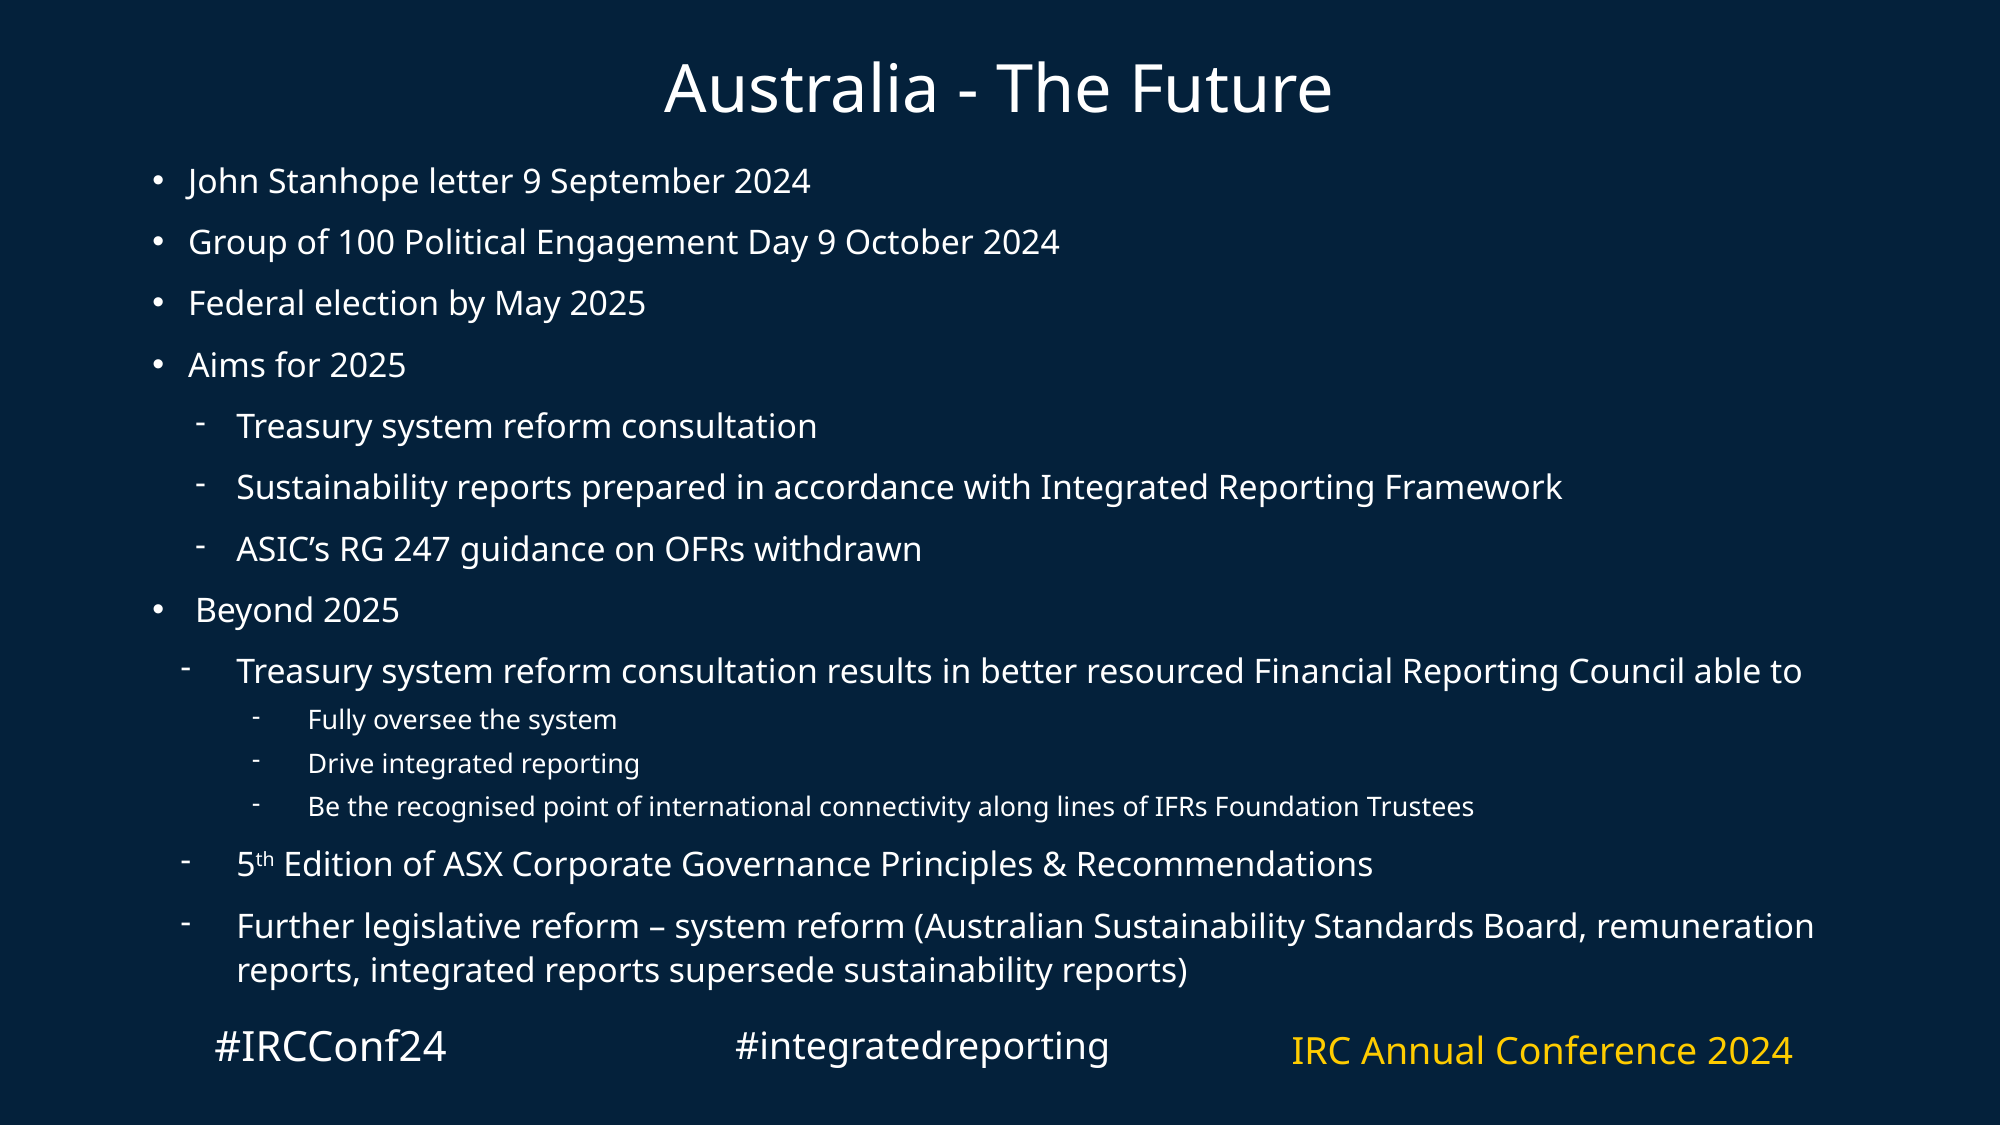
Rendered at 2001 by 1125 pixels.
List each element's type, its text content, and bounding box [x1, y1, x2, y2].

title Australia - The Future [137, 32, 1863, 147]
text_box IRC Annual Conference 2024 [1276, 1019, 1841, 1079]
text_box #IRCConf24 [199, 1013, 462, 1078]
text_box #integratedreporting [720, 1014, 1126, 1075]
list John Stanhope letter 9 September 2024 Group of 100 Political Engagement Day 9 October 2024 Federal election by May 2025 Aims for 2025 Treasury system reform consultation Sustainability reports prepared in accordance with Integrated Reporting Framework ASIC’s RG 247 guidance on OFRs withdrawn Beyond 2025 Treasury system reform consultation results in better resourced Financial Reporting Council able to Fully oversee the system Drive integrated reporting Be the recognised point of international connectivity along lines of IFRs Foundation Trustees 5th Edition of ASX Corporate Governance Principles & Recommendations Further legislative reform – system reform (Australian Sustainability Standards Board, remuneration reports, integrated reports supersede sustainability reports) [137, 147, 1863, 1013]
